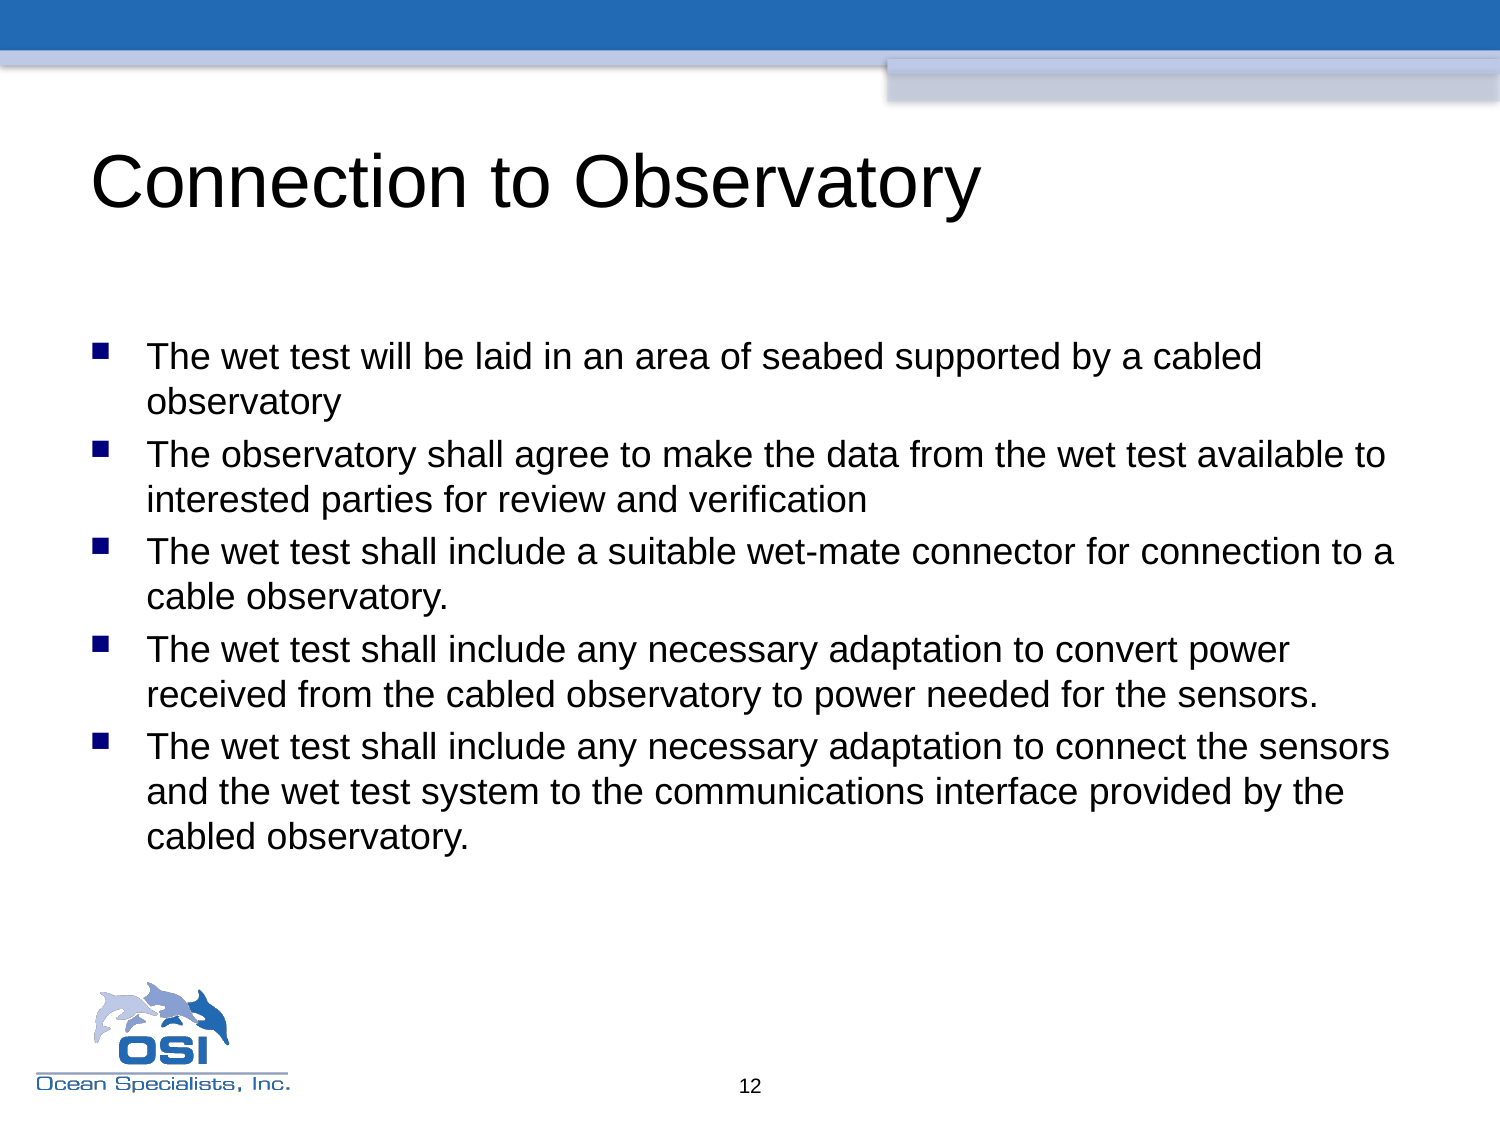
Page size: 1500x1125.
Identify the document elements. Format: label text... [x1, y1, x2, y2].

list The wet test will be laid in an area of seabed supported by a cabled observatory The observatory shall agree to make the data from the wet test available to interested parties for review and verification The wet test shall include a suitable wet-mate connector for connection to a cable observatory. The wet test shall include any necessary adaptation to convert power received from the cabled observatory to power needed for the sensors. The wet test shall include any necessary adaptation to connect the sensors and the wet test system to the communications interface provided by the cabled observatory. [74, 324, 1426, 963]
title Connection to Observatory [74, 86, 1436, 268]
picture [23, 981, 304, 1096]
